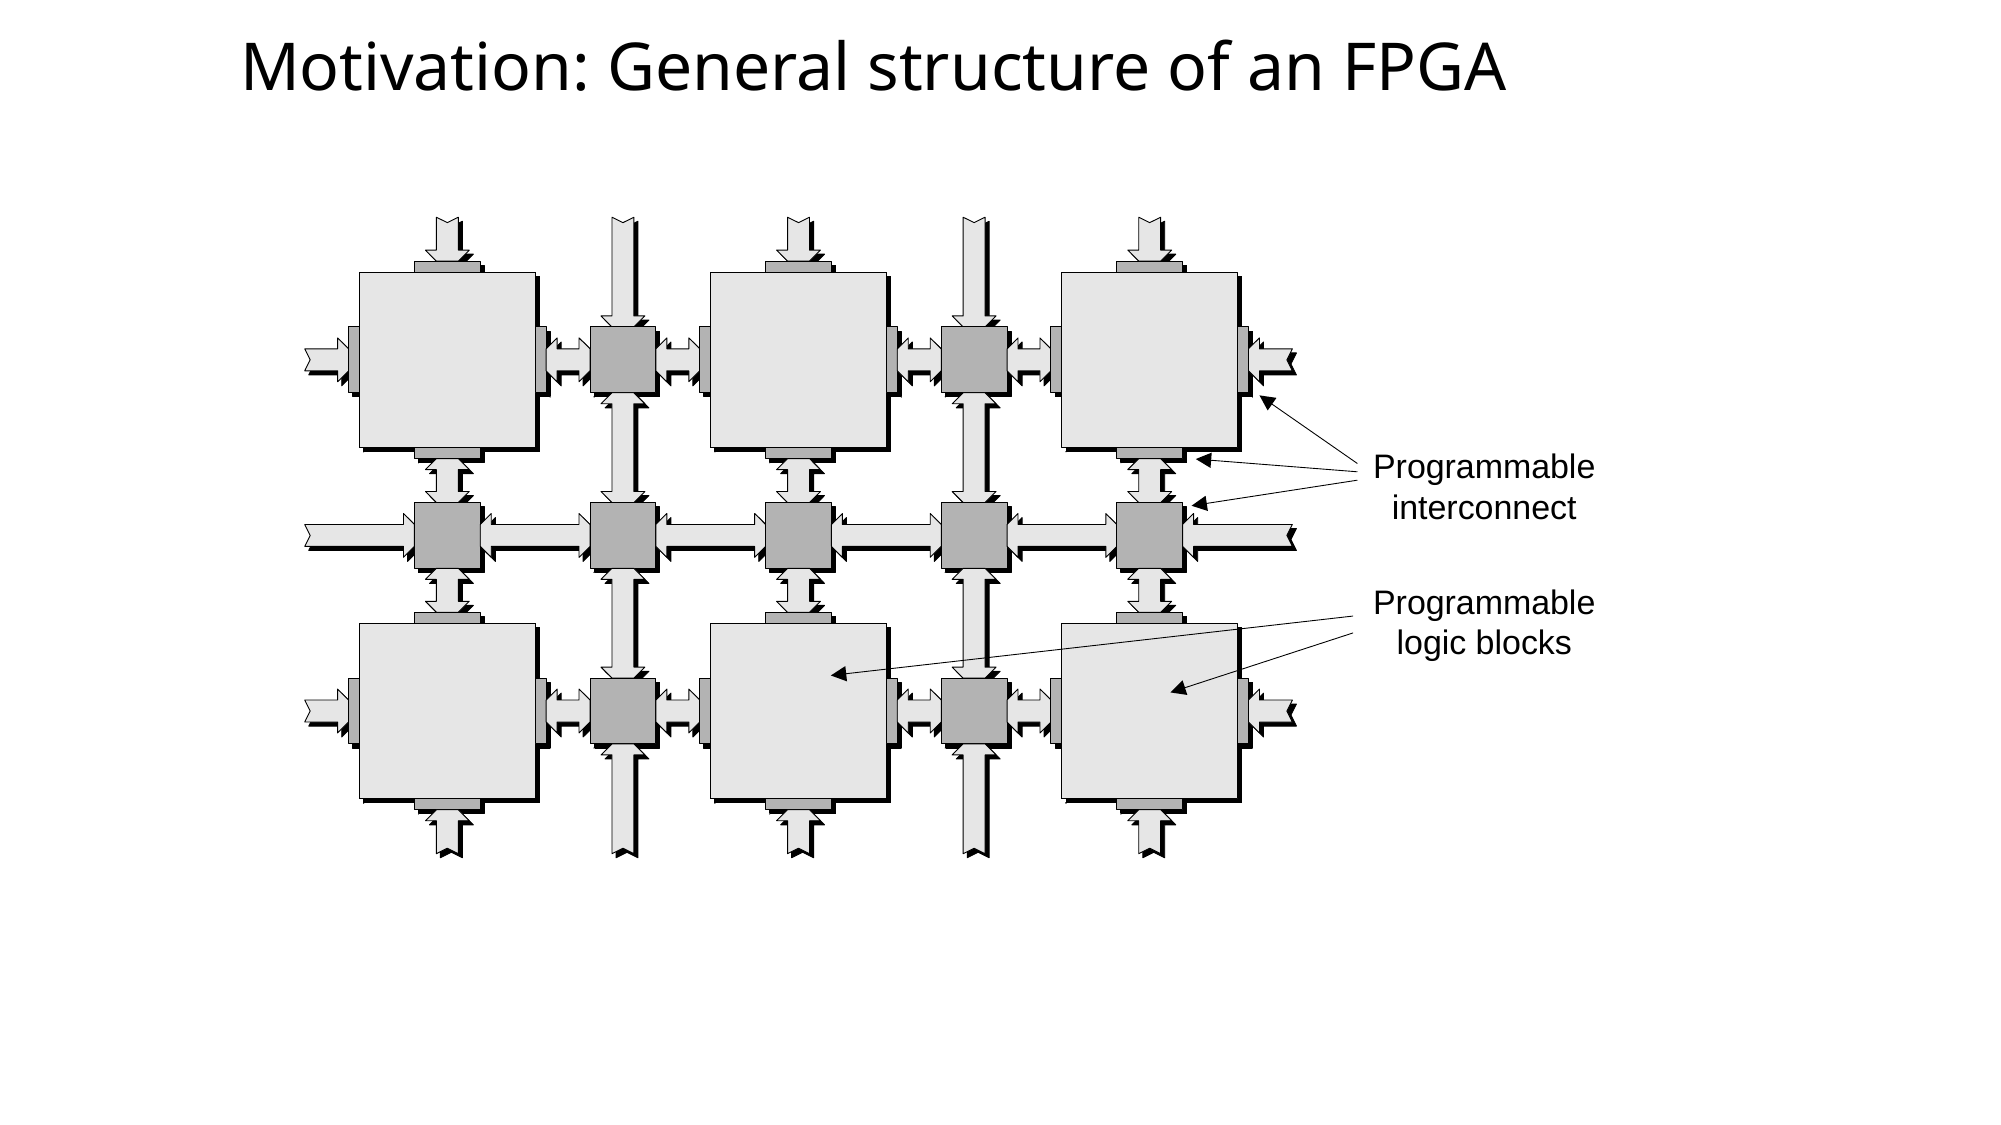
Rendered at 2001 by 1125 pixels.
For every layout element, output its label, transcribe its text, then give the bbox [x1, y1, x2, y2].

title Motivation: General structure of an FPGA [225, 24, 1788, 113]
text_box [299, 212, 1600, 863]
